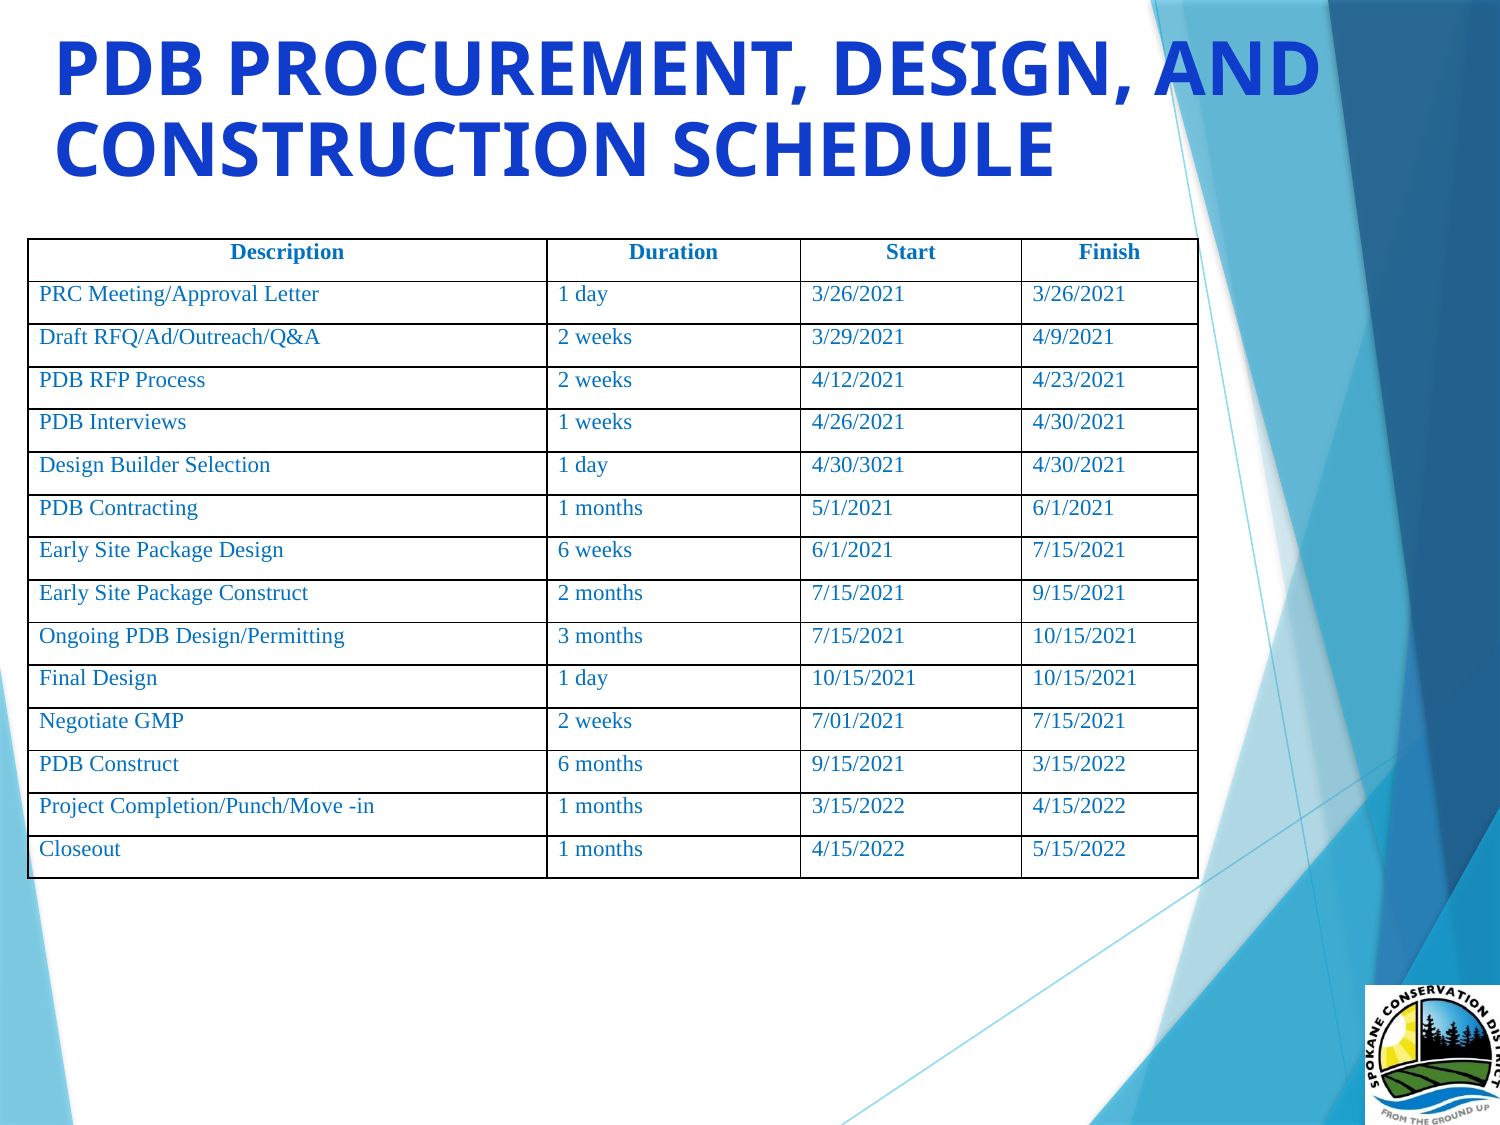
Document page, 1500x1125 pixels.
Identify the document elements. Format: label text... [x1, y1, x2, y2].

table_cell 3/26/2021 [1022, 282, 1197, 323]
table_cell 4/30/2021 [1022, 410, 1197, 451]
table_cell 7/15/2021 [801, 623, 1021, 664]
table_cell Closeout [29, 837, 546, 877]
table_cell 2 months [548, 581, 800, 622]
table_cell Negotiate GMP [29, 709, 546, 750]
table_cell 4/15/2022 [801, 837, 1021, 877]
table_cell 7/01/2021 [801, 709, 1021, 750]
table_cell 1 day [548, 282, 800, 323]
table_cell 4/9/2021 [1022, 325, 1197, 366]
table_cell 5/1/2021 [801, 496, 1021, 536]
table_cell Design Builder Selection [29, 453, 546, 494]
table_cell 4/23/2021 [1022, 368, 1197, 408]
table_cell 1 weeks [548, 410, 800, 451]
table_cell 1 months [548, 837, 800, 877]
table_cell 7/15/2021 [1022, 538, 1197, 579]
table_cell Ongoing PDB Design/Permitting [29, 623, 546, 664]
text_box PDB PROCUREMENT, DESIGN, AND CONSTRUCTION SCHEDULE [53, 28, 1373, 192]
table_cell PRC Meeting/Approval Letter [29, 282, 546, 323]
table_cell Draft RFQ/Ad/Outreach/Q&A [29, 325, 546, 366]
table_cell Early Site Package Design [29, 538, 546, 579]
table_cell 6/1/2021 [1022, 496, 1197, 536]
table_cell 5/15/2022 [1022, 837, 1197, 877]
table_cell 1 months [548, 794, 800, 835]
table_cell 4/26/2021 [801, 410, 1021, 451]
table_header Description [29, 240, 546, 281]
table_cell PDB Contracting [29, 496, 546, 536]
table_cell 4/30/2021 [1022, 453, 1197, 494]
table_header Start [801, 240, 1021, 281]
table_cell 4/30/3021 [801, 453, 1021, 494]
table_cell Early Site Package Construct [29, 581, 546, 622]
table_cell 4/12/2021 [801, 368, 1021, 408]
table_cell PDB Interviews [29, 410, 546, 451]
table_header Duration [548, 240, 800, 281]
table_cell 9/15/2021 [801, 751, 1021, 792]
table_cell 10/15/2021 [1022, 623, 1197, 664]
table_cell 1 day [548, 666, 800, 707]
table_cell PDB RFP Process [29, 368, 546, 408]
table_cell 3/26/2021 [801, 282, 1021, 323]
table_cell Final Design [29, 666, 546, 707]
table_cell 4/15/2022 [1022, 794, 1197, 835]
table_cell 7/15/2021 [801, 581, 1021, 622]
table_cell 3 months [548, 623, 800, 664]
table_cell 3/15/2022 [801, 794, 1021, 835]
picture [1364, 985, 1500, 1125]
table_cell 1 day [548, 453, 800, 494]
table_cell PDB Construct [29, 751, 546, 792]
table_cell 6/1/2021 [801, 538, 1021, 579]
table_cell 6 months [548, 751, 800, 792]
table_cell 2 weeks [548, 368, 800, 408]
table_cell 1 months [548, 496, 800, 536]
table_cell 2 weeks [548, 325, 800, 366]
table_cell 2 weeks [548, 709, 800, 750]
table_cell Project Completion/Punch/Move -in [29, 794, 546, 835]
table_header Finish [1022, 240, 1197, 281]
table_cell 10/15/2021 [1022, 666, 1197, 707]
table_cell 3/29/2021 [801, 325, 1021, 366]
table_cell 9/15/2021 [1022, 581, 1197, 622]
table_cell 10/15/2021 [801, 666, 1021, 707]
table_cell 6 weeks [548, 538, 800, 579]
table_cell 7/15/2021 [1022, 709, 1197, 750]
table_cell 3/15/2022 [1022, 751, 1197, 792]
